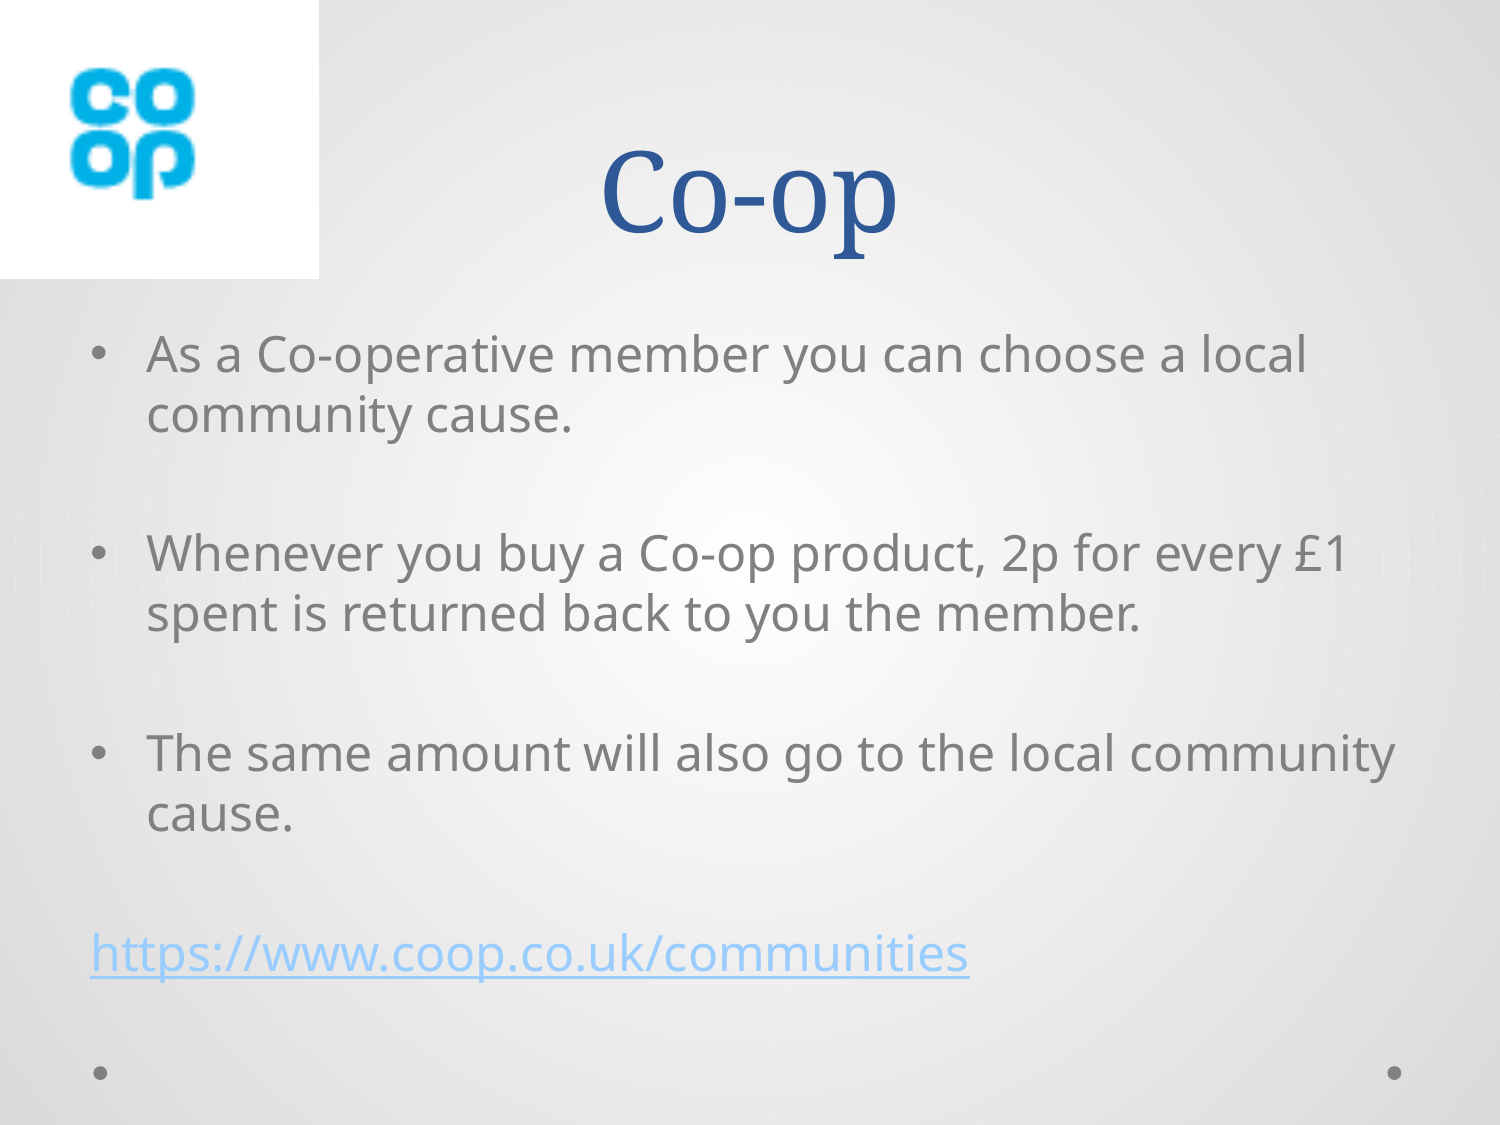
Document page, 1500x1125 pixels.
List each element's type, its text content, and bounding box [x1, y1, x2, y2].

list As a Co-operative member you can choose a local community cause. Whenever you buy a Co-op product, 2p for every £1 spent is returned back to you the member. The same amount will also go to the local community cause. https://www.coop.co.uk/communities [75, 314, 1425, 1005]
picture [0, 0, 320, 280]
title Co-op [321, 0, 1425, 263]
